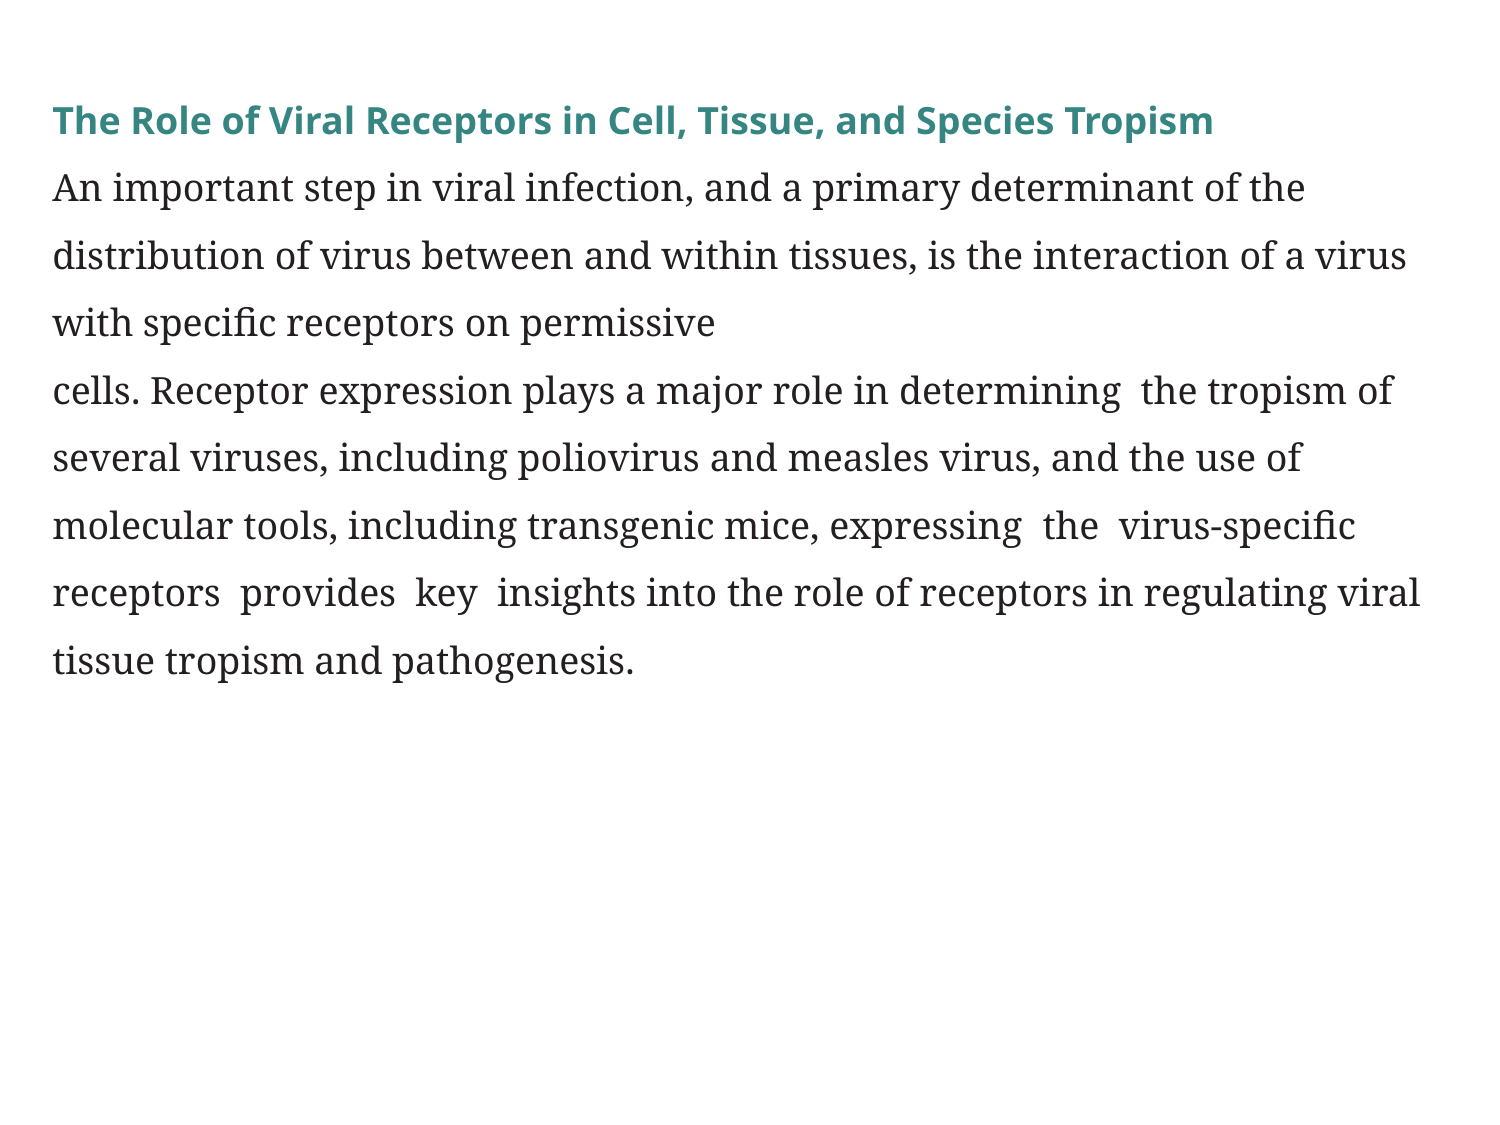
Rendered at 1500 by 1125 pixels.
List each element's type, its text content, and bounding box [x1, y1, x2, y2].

text_box The Role of Viral Receptors in Cell, Tissue, and Species Tropism An important step in viral infection, and a primary determinant of the distribution of virus between and within tissues, is the interaction of a virus with specific receptors on permissive cells. Receptor expression plays a major role in determining the tropism of several viruses, including poliovirus and measles virus, and the use of molecular tools, including transgenic mice, expressing the virus-specific receptors provides key insights into the role of receptors in regulating viral tissue tropism and pathogenesis. [37, 66, 1463, 690]
